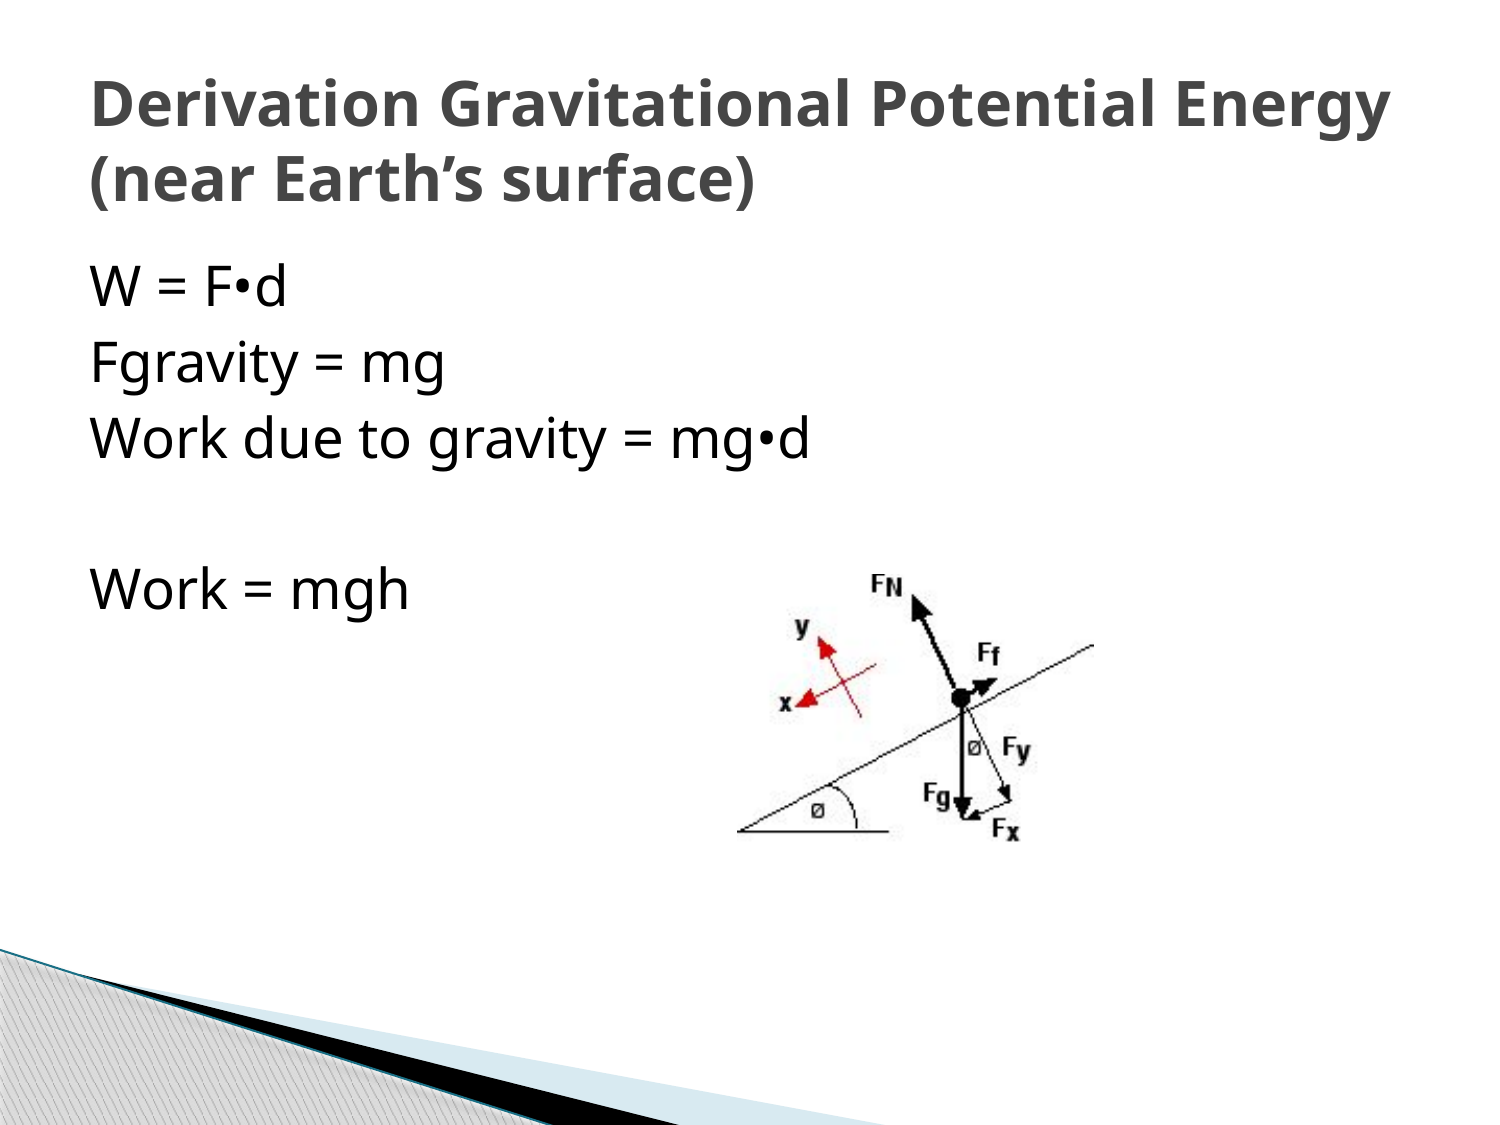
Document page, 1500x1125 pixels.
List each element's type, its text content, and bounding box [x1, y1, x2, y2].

list W = F•d Fgravity = mg Work due to gravity = mg•d Work = mgh [75, 243, 1425, 986]
picture [737, 574, 1094, 851]
title Derivation Gravitational Potential Energy (near Earth’s surface) [75, 45, 1425, 233]
